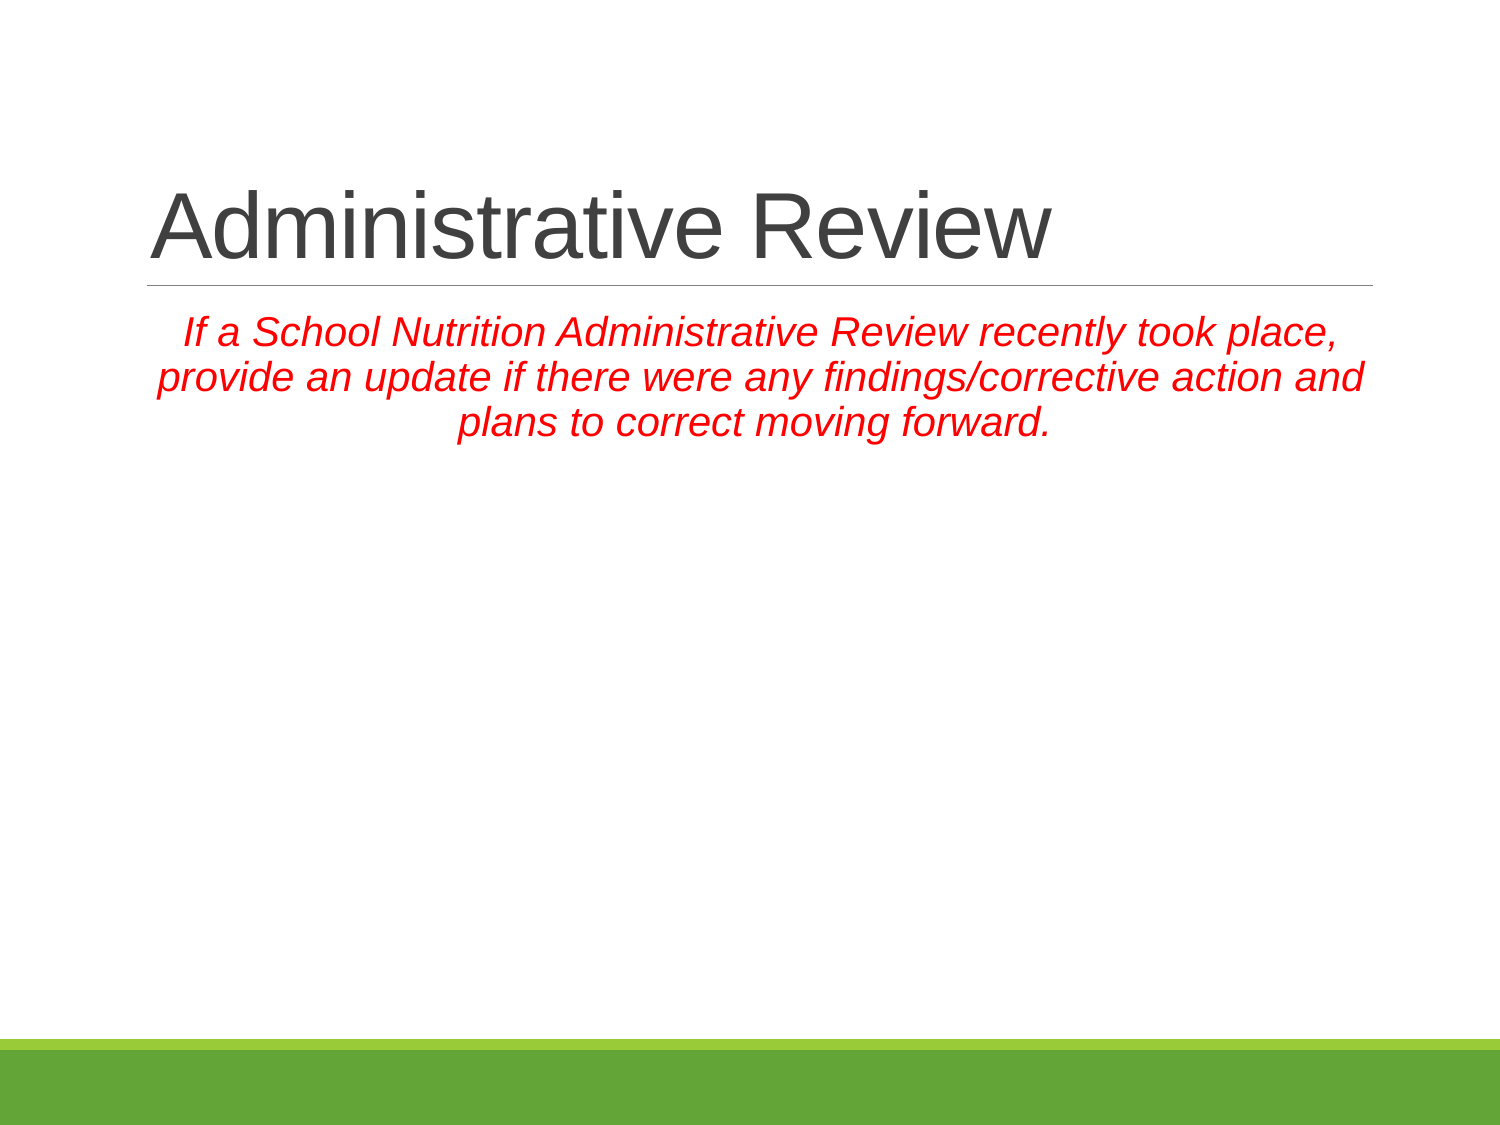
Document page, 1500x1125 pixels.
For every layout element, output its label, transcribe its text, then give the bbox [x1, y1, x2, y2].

list If a School Nutrition Administrative Review recently took place, provide an update if there were any findings/corrective action and plans to correct moving forward. [135, 302, 1373, 963]
title Administrative Review [135, 47, 1373, 285]
